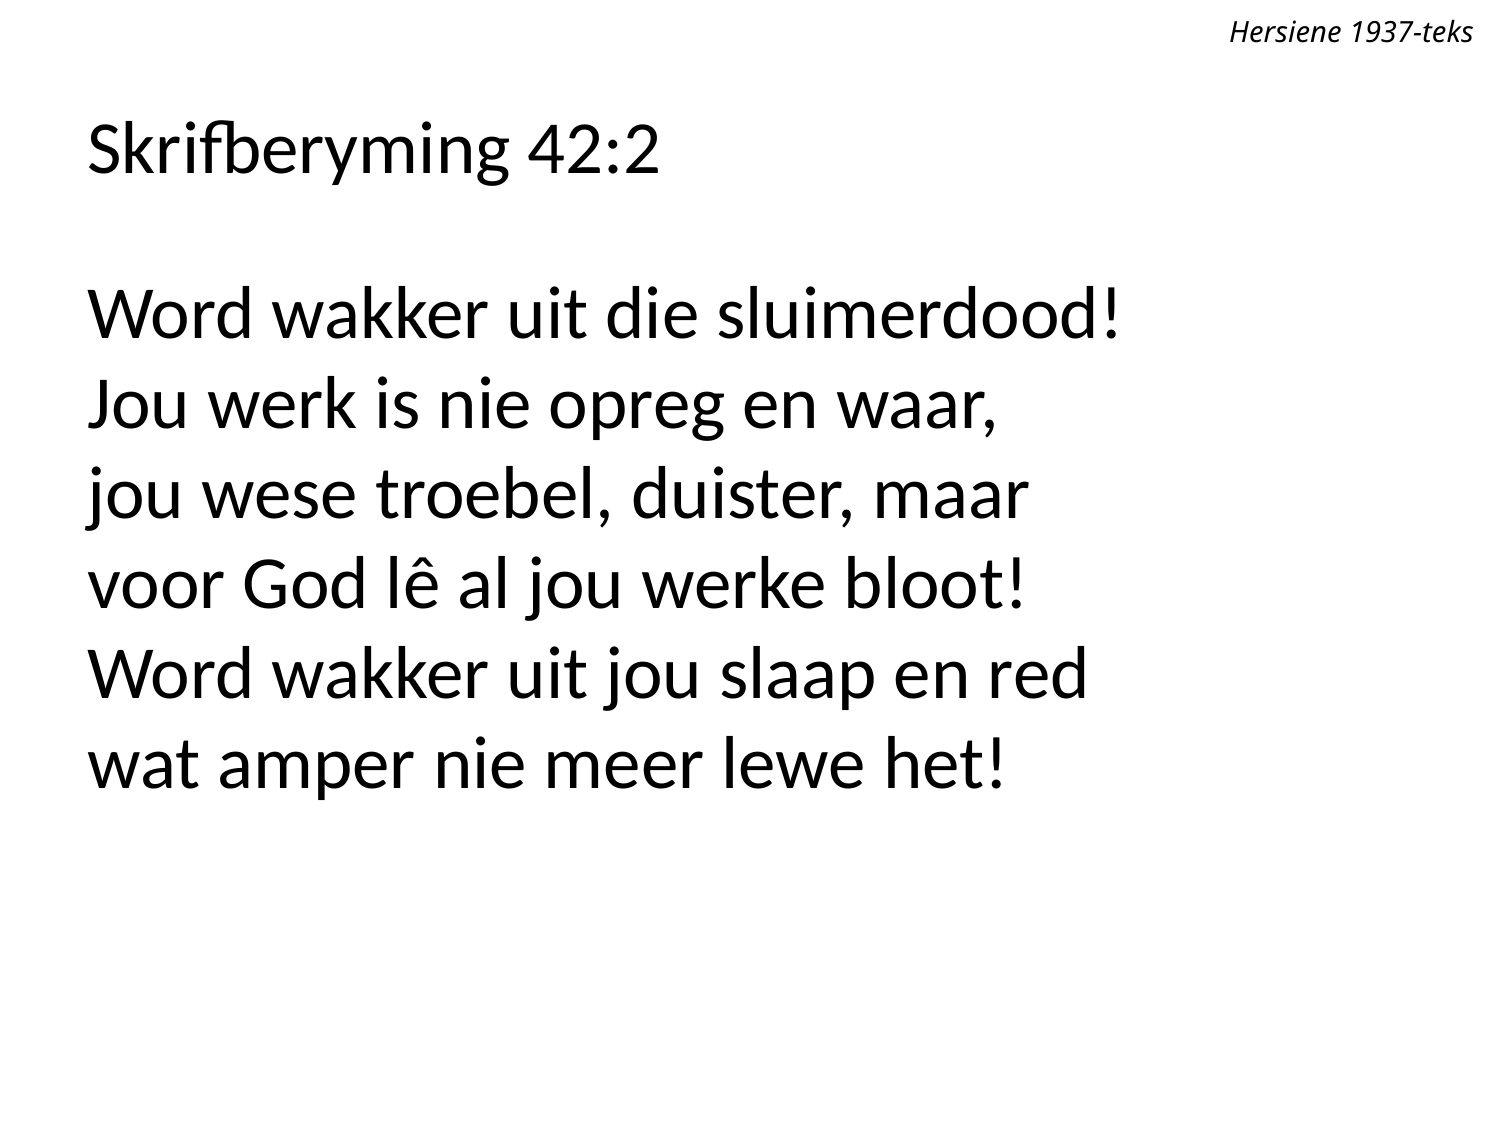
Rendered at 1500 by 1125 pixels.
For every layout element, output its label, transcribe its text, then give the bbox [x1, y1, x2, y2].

text_box Hersiene 1937-teks [1214, 5, 1489, 56]
text_box Skrifberyming 42:2 Word wakker uit die sluimerdood! Jou werk is nie opreg en waar, jou wese troebel, duister, maar voor God lê al jou werke bloot! Word wakker uit jou slaap en red wat amper nie meer lewe het! [72, 105, 1473, 811]
